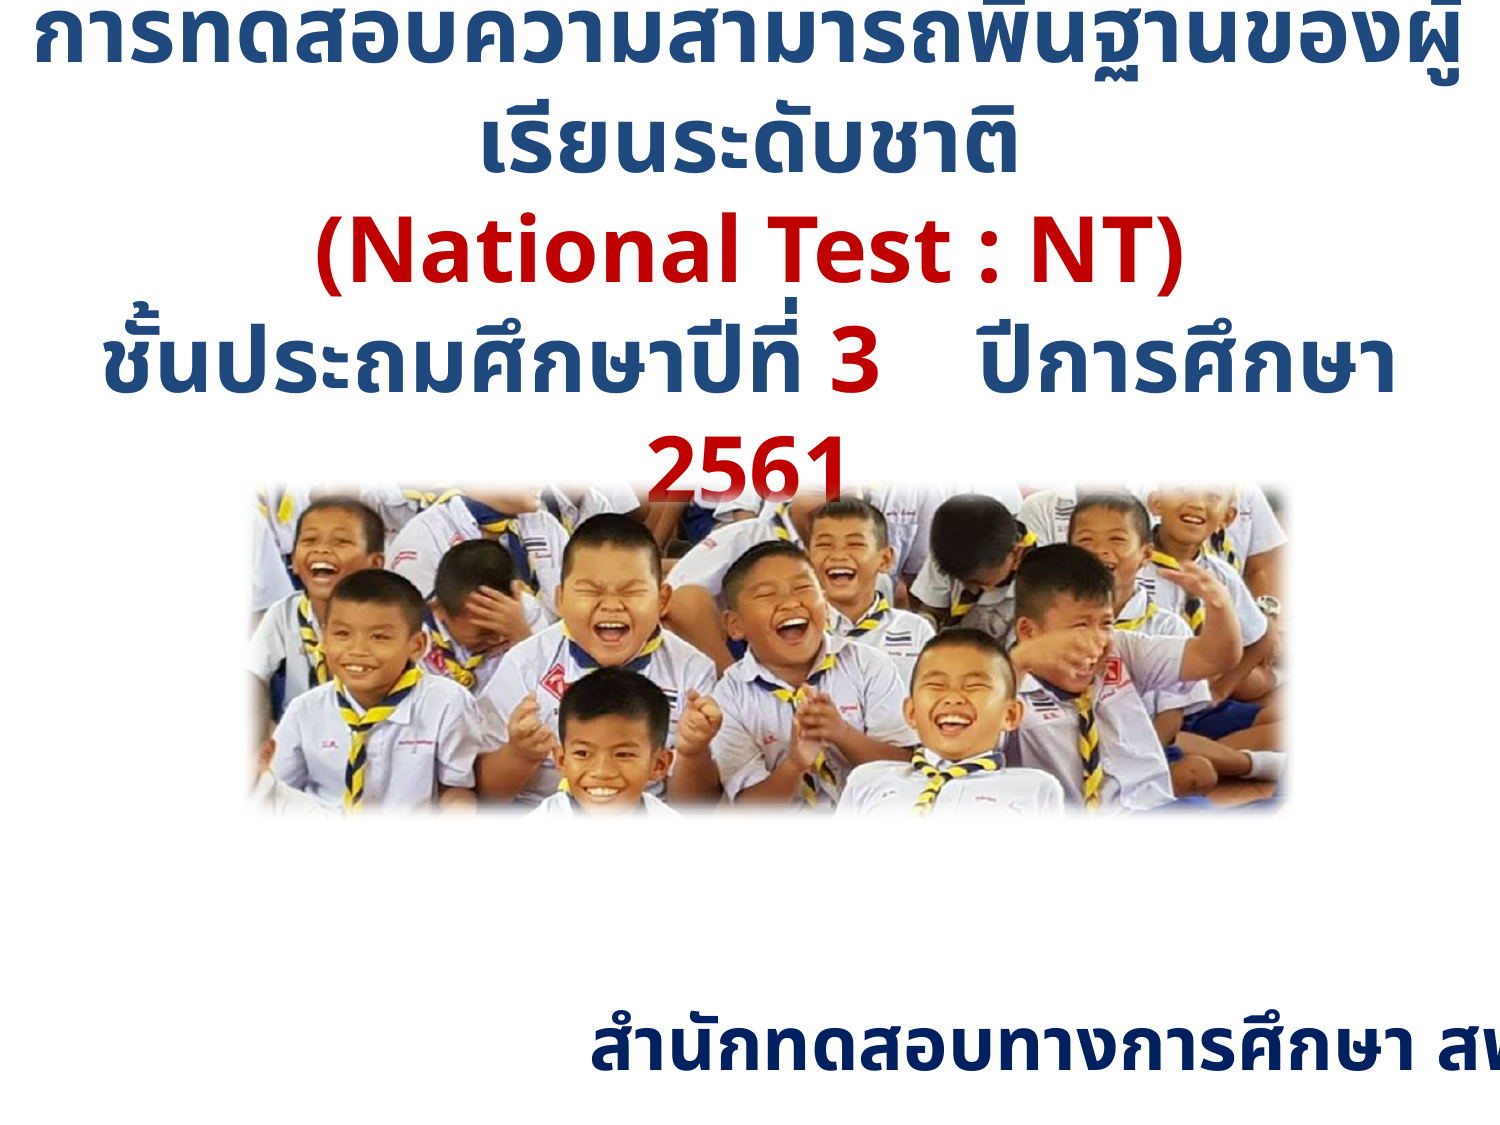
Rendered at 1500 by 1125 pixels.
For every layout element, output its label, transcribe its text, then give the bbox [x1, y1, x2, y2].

text_box สำนักทดสอบทางการศึกษา สพฐ. [575, 987, 1500, 1093]
picture [241, 479, 1294, 820]
text_box การทดสอบความสามารถพื้นฐานของผู้เรียนระดับชาติ (National Test : NT) ชั้นประถมศึกษาปีที่ 3 ปีการศึกษา 2561 [0, 125, 1500, 367]
